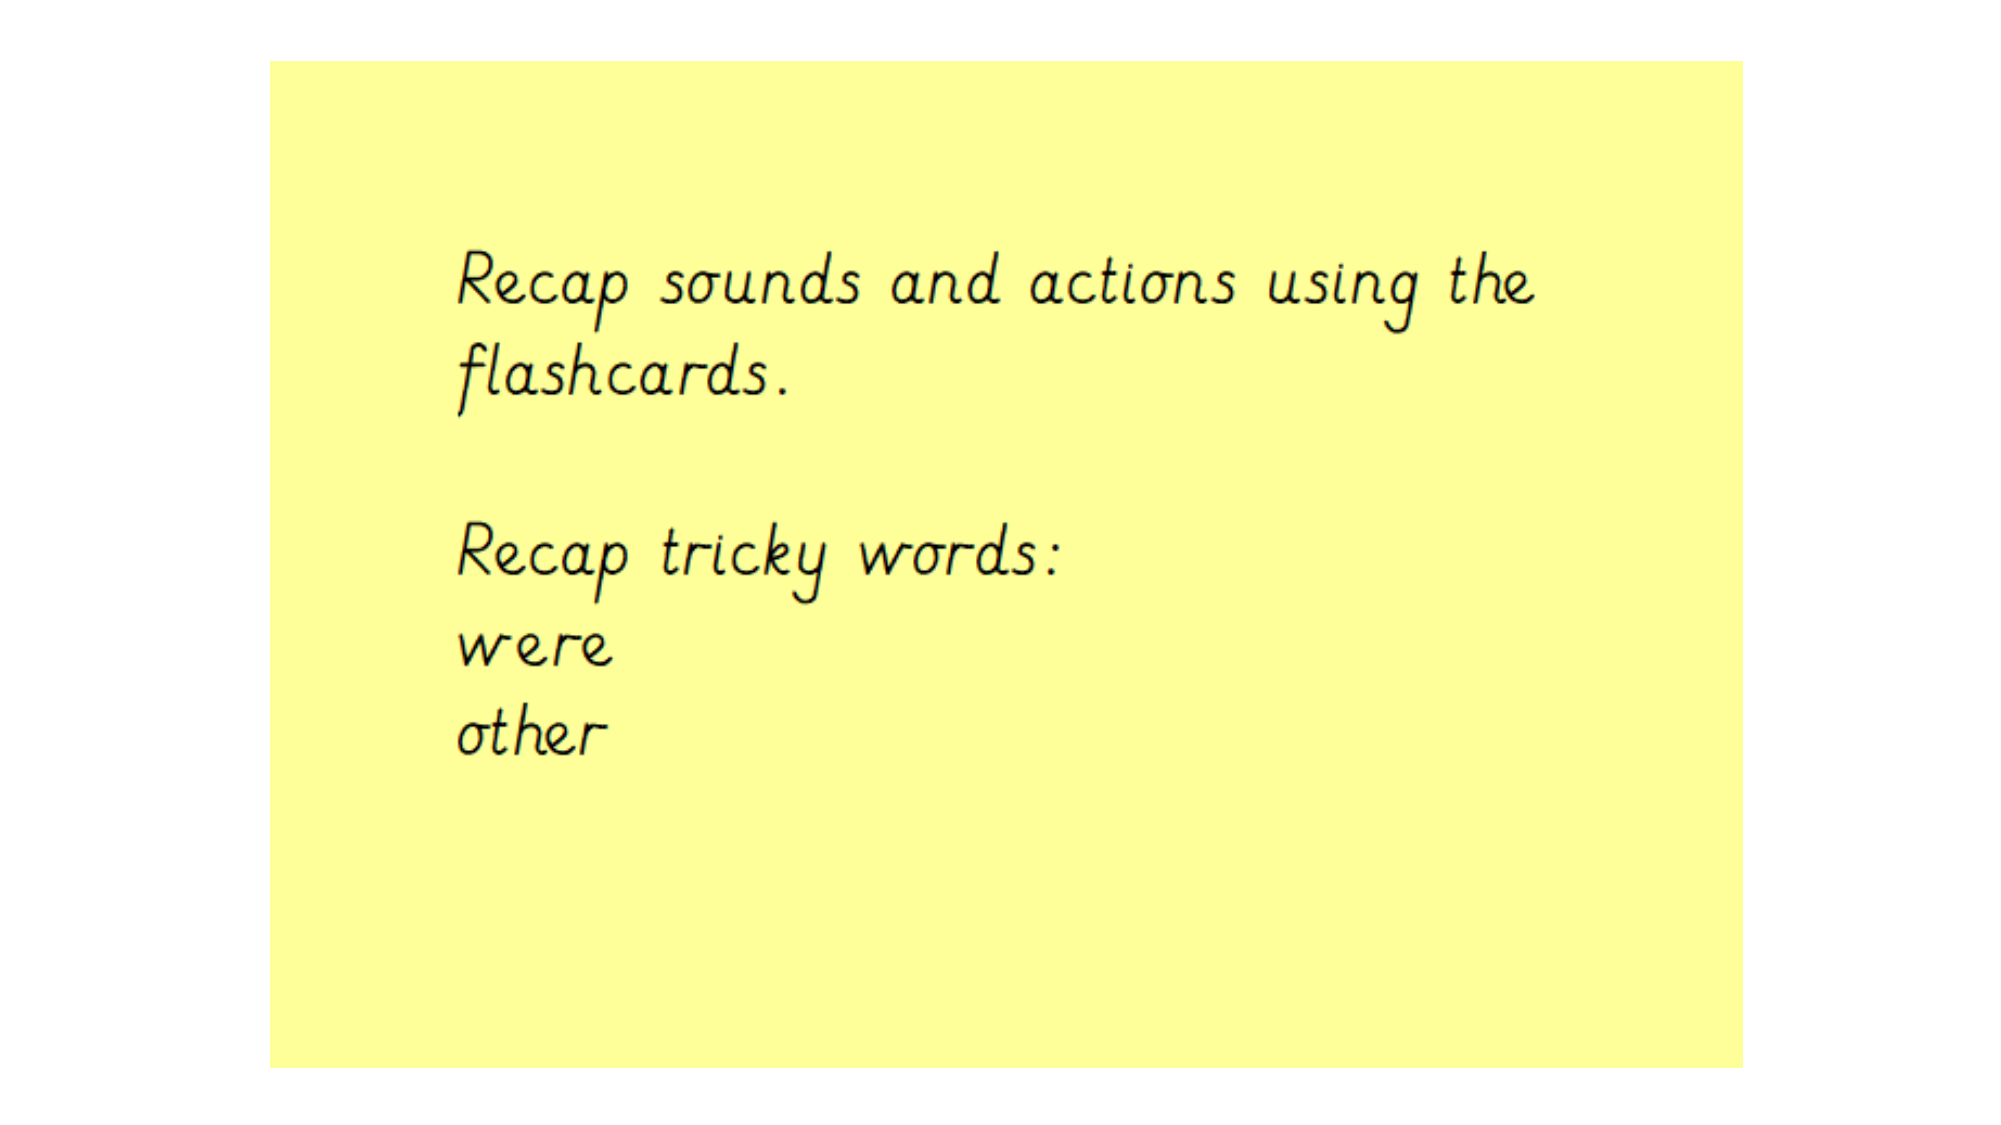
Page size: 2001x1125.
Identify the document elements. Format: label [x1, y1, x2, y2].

picture [269, 61, 1743, 1068]
